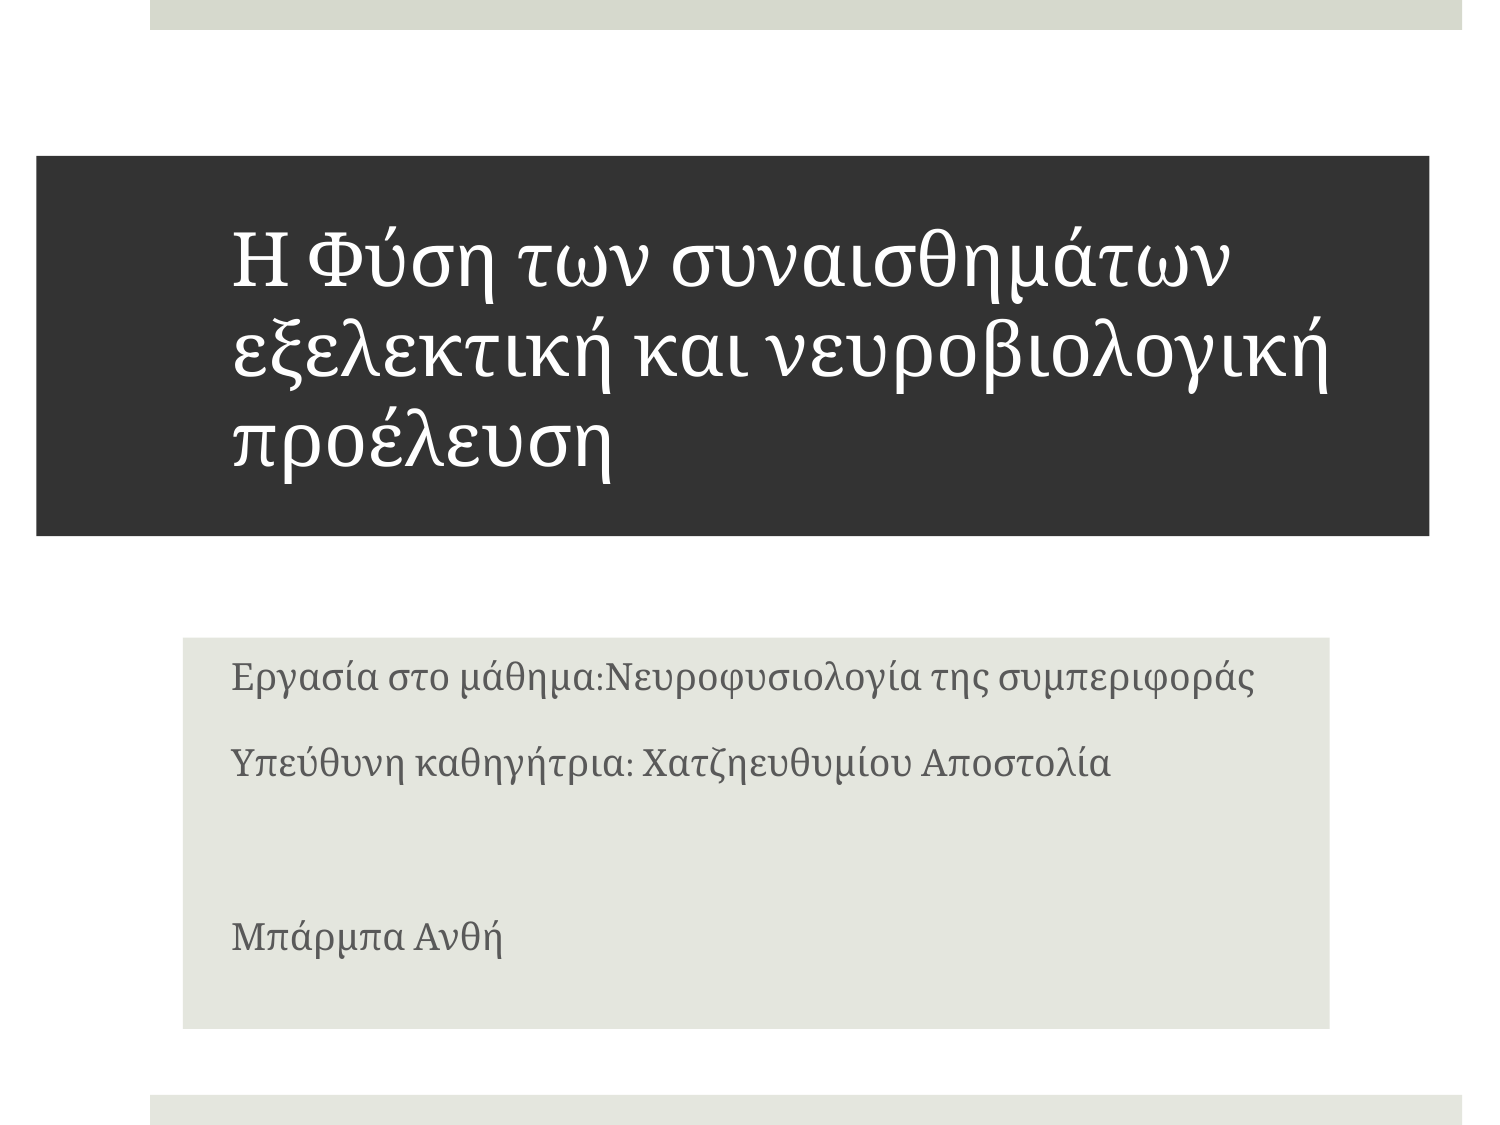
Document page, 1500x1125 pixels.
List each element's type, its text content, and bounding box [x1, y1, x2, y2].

title Η Φύση των συναισθημάτων εξελεκτική και νευροβιολογική προέλευση [36, 155, 1430, 537]
subtitle Εργασία στο μάθημα:Νευροφυσιολογία της συμπεριφοράς Υπεύθυνη καθηγήτρια: Χατζηευθυμίου Αποστολία Μπάρμπα Ανθή [182, 637, 1330, 1029]
